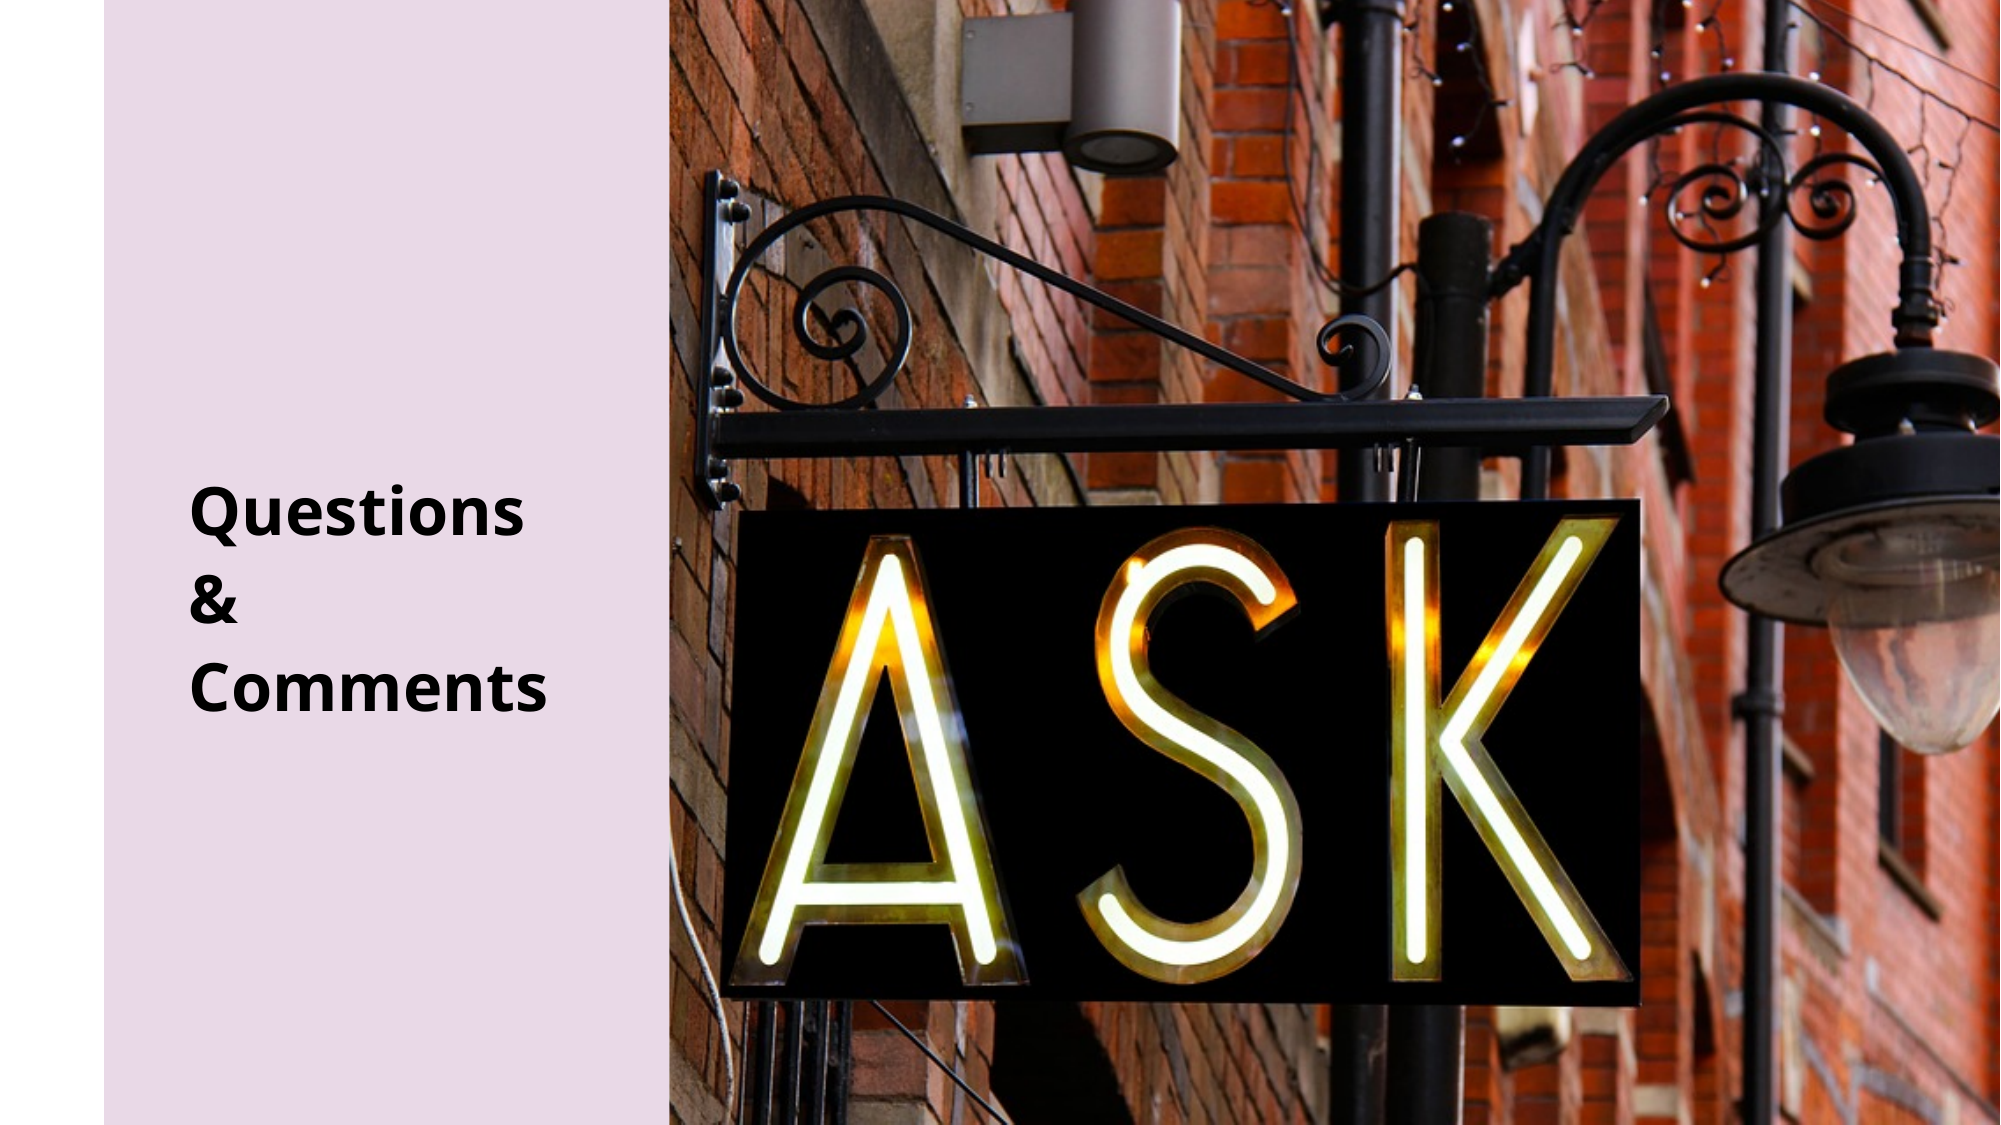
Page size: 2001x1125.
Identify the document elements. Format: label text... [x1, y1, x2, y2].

picture [669, 0, 2000, 1125]
title Questions & Comments [173, 453, 592, 672]
